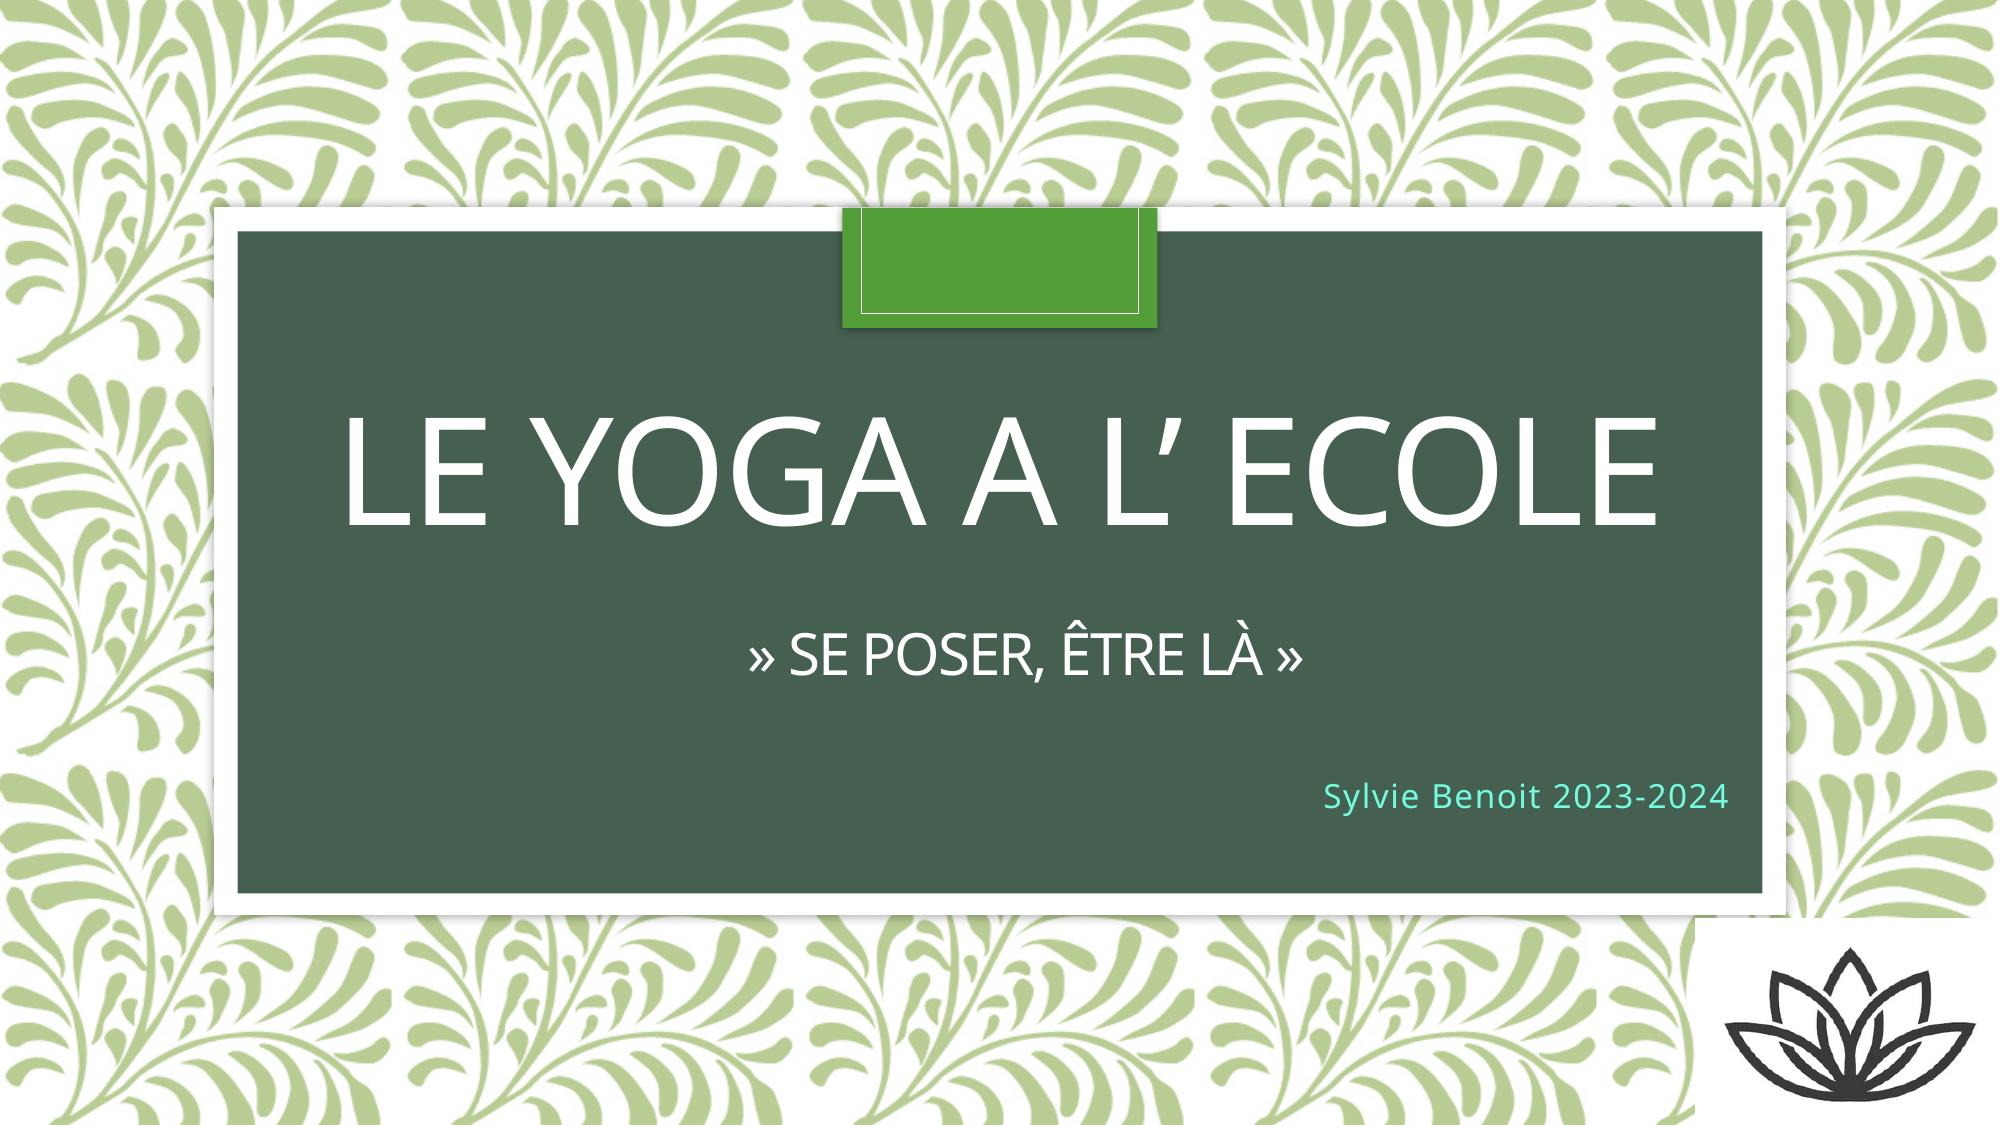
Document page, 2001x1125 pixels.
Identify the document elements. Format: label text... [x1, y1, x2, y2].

subtitle Sylvie Benoit 2023-2024 [256, 768, 1745, 844]
title LE YOGA A L’ ECOLE » se poser, être là » [256, 343, 1744, 768]
picture [1695, 918, 2000, 1125]
